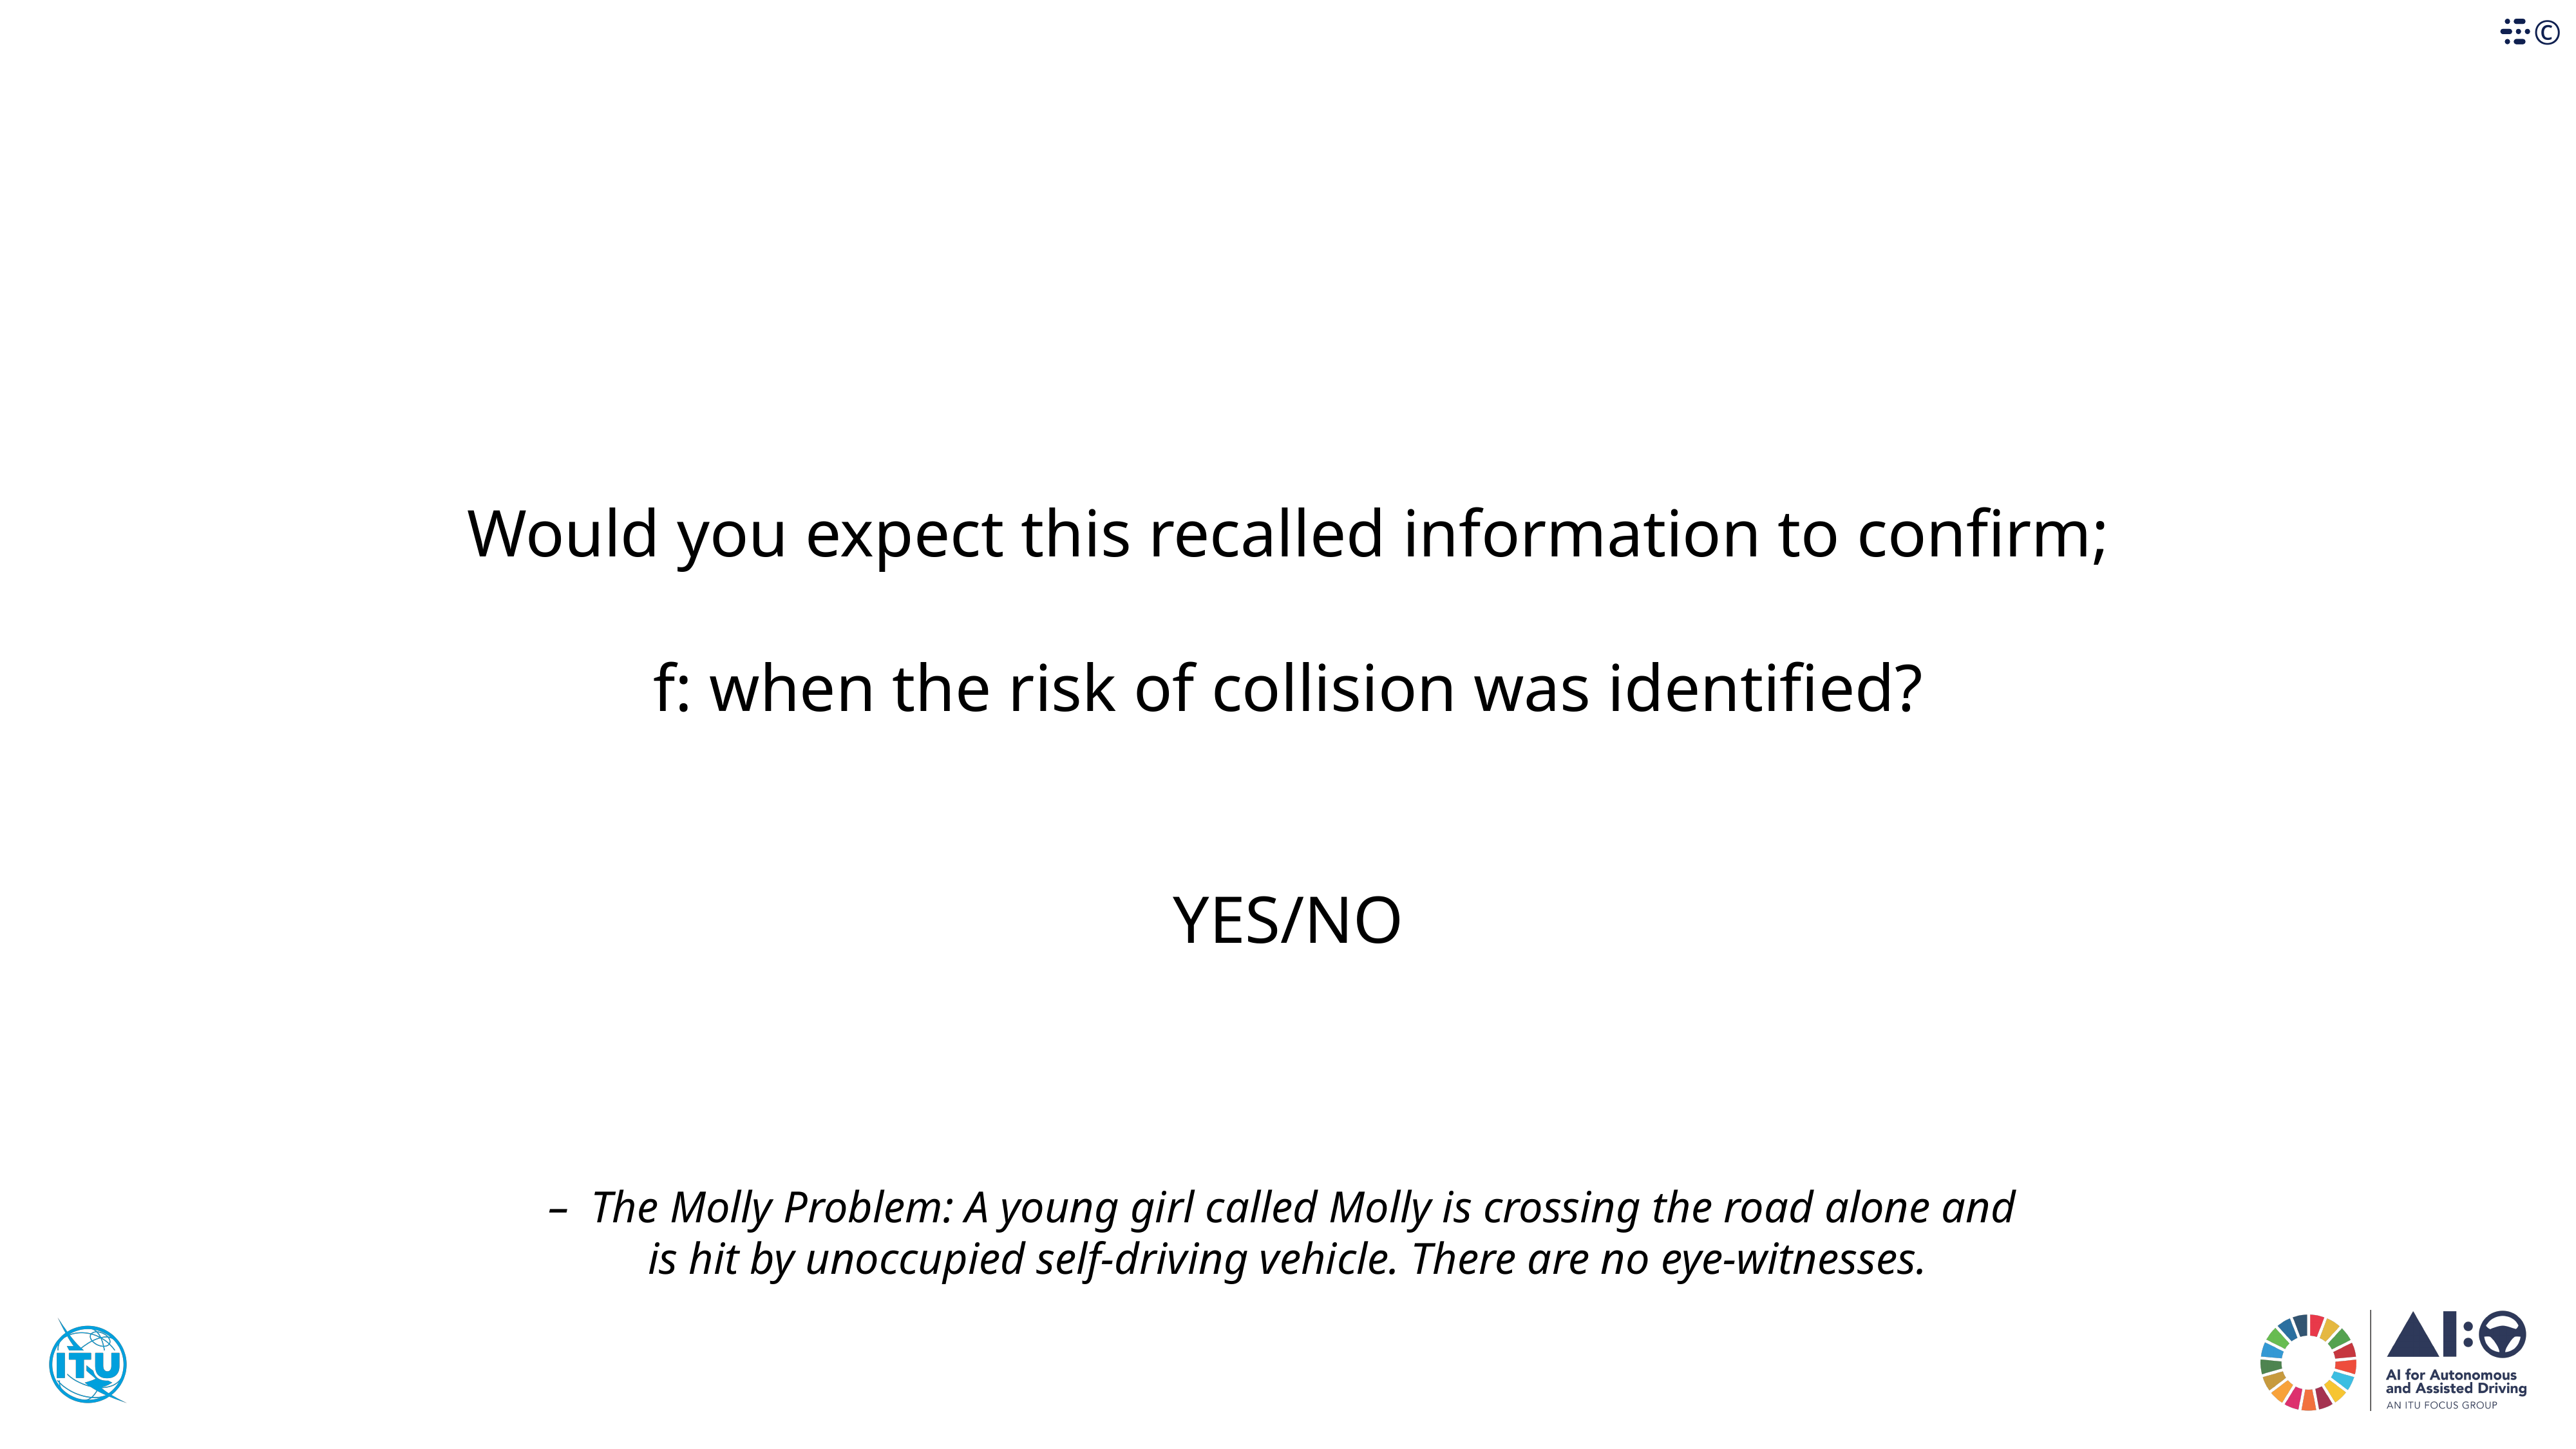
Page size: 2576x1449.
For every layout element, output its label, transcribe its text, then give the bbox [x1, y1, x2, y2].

picture [37, 1309, 139, 1411]
text_box – The Molly Problem: A young girl called Molly is crossing the road alone and is hit by unoccupied self-driving vehicle. There are no eye-witnesses. [252, 1174, 2325, 1289]
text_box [2500, 3, 2570, 60]
picture [2260, 1309, 2526, 1411]
list Would you expect this recalled information to confirm; f: when the risk of collision was identified? YES/NO [252, 486, 2325, 963]
